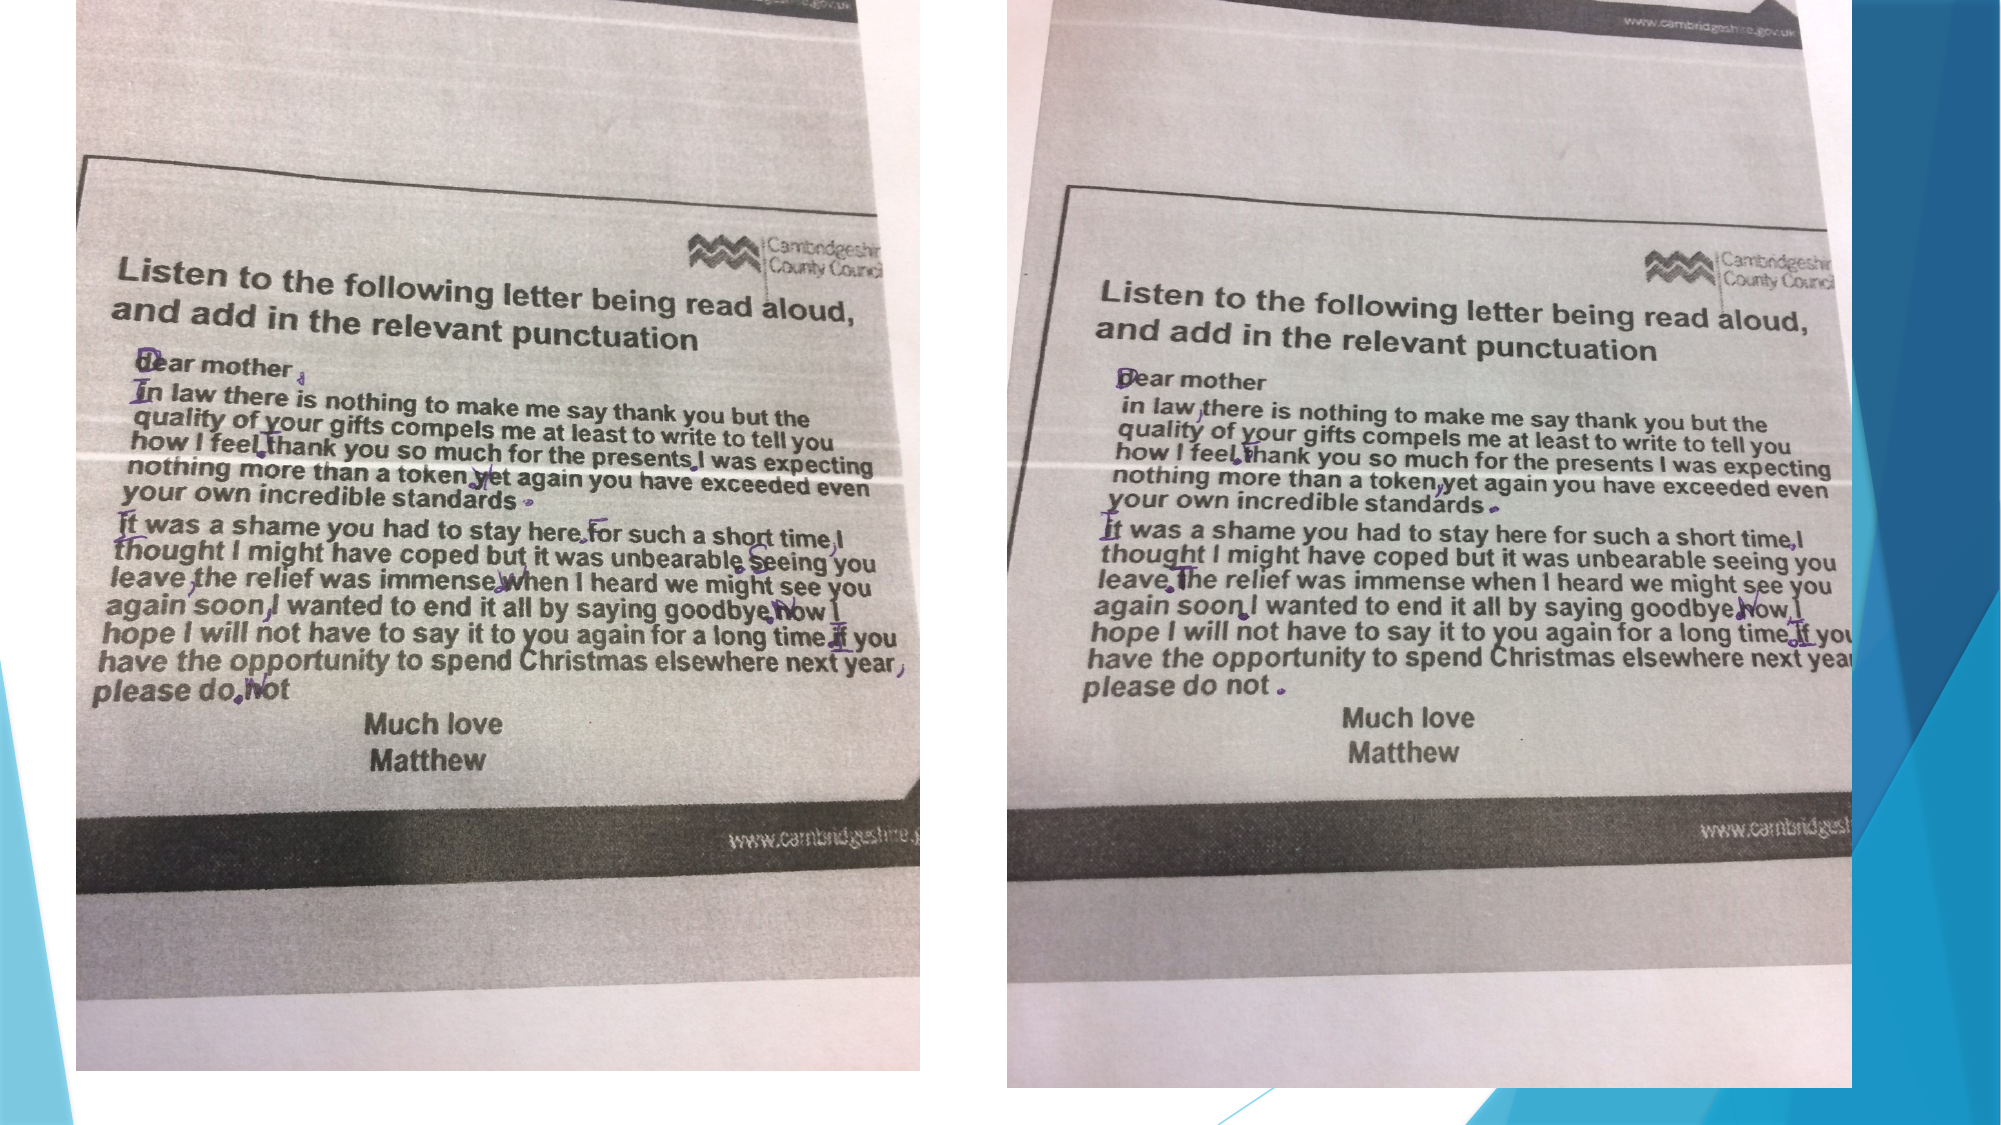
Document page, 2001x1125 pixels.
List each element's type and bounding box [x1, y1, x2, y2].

picture [1006, 0, 1852, 1088]
picture [75, 0, 921, 1072]
